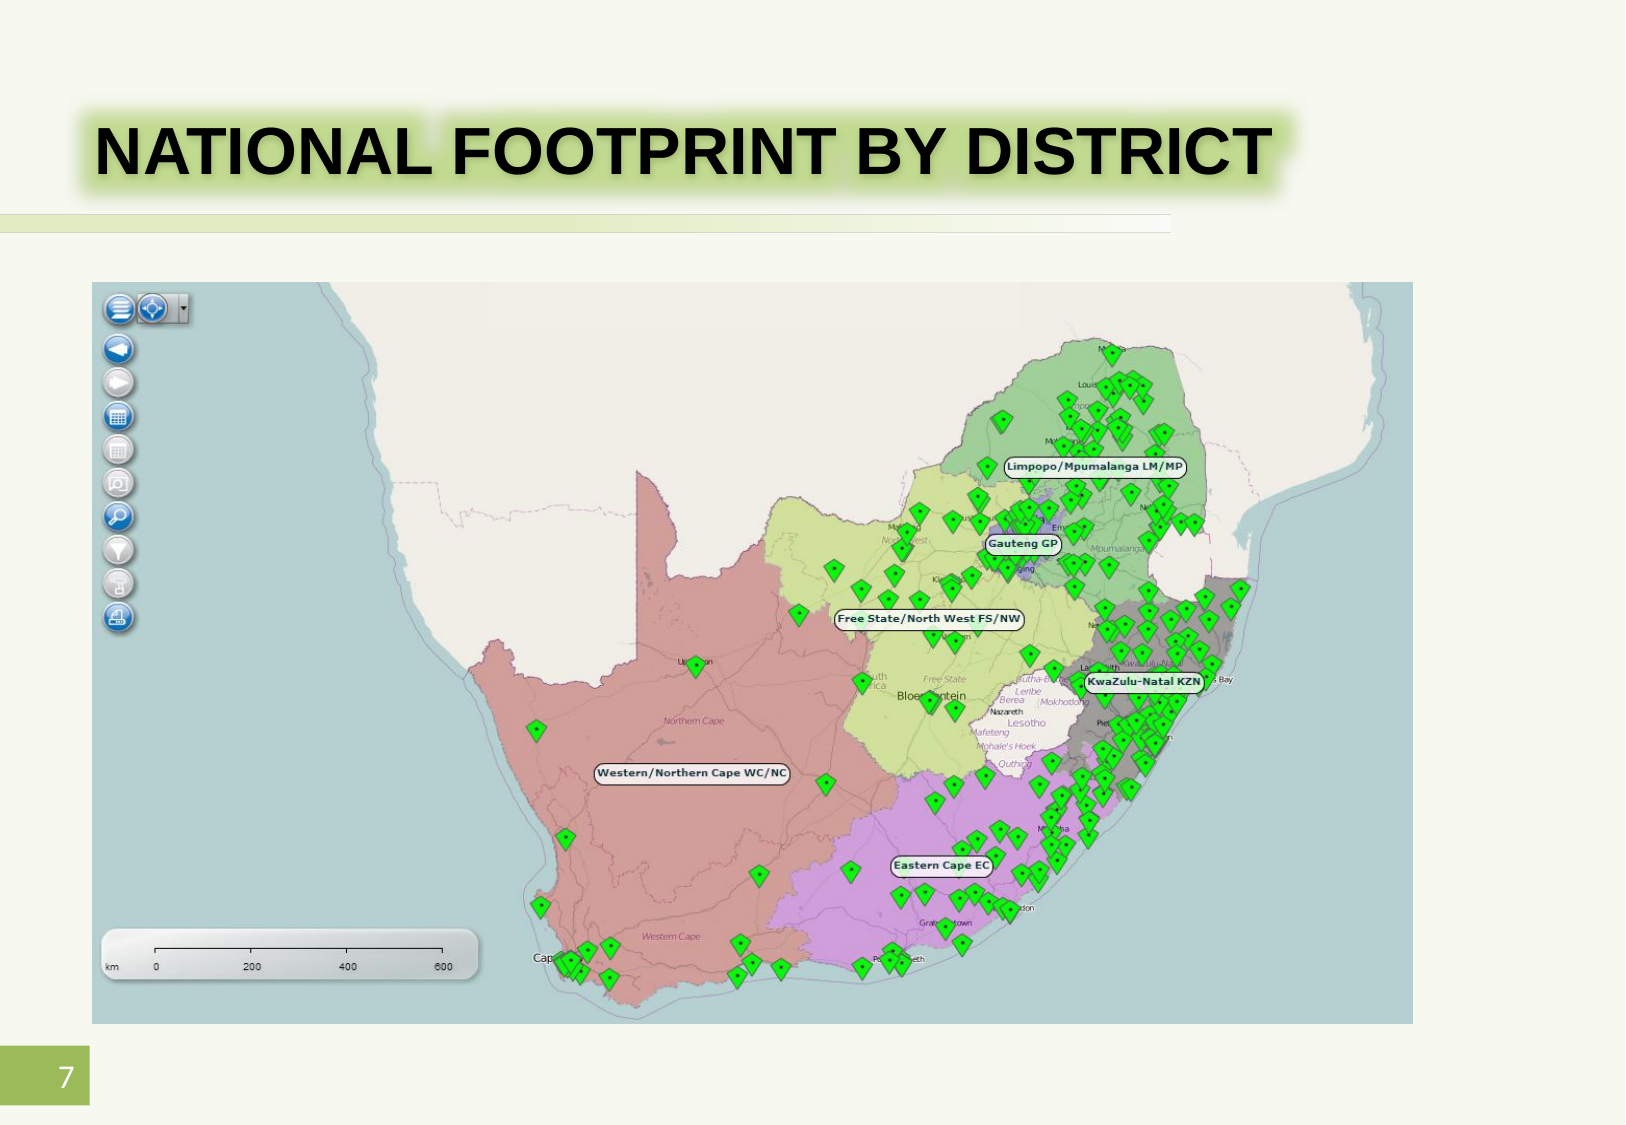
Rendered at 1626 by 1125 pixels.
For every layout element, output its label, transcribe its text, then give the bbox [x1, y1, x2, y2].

text_box NATIONAL FOOTPRINT BY DISTRICT [80, 100, 1388, 196]
picture [92, 281, 1413, 1024]
picture [0, 213, 1173, 234]
slide_number 7 [0, 1045, 90, 1106]
